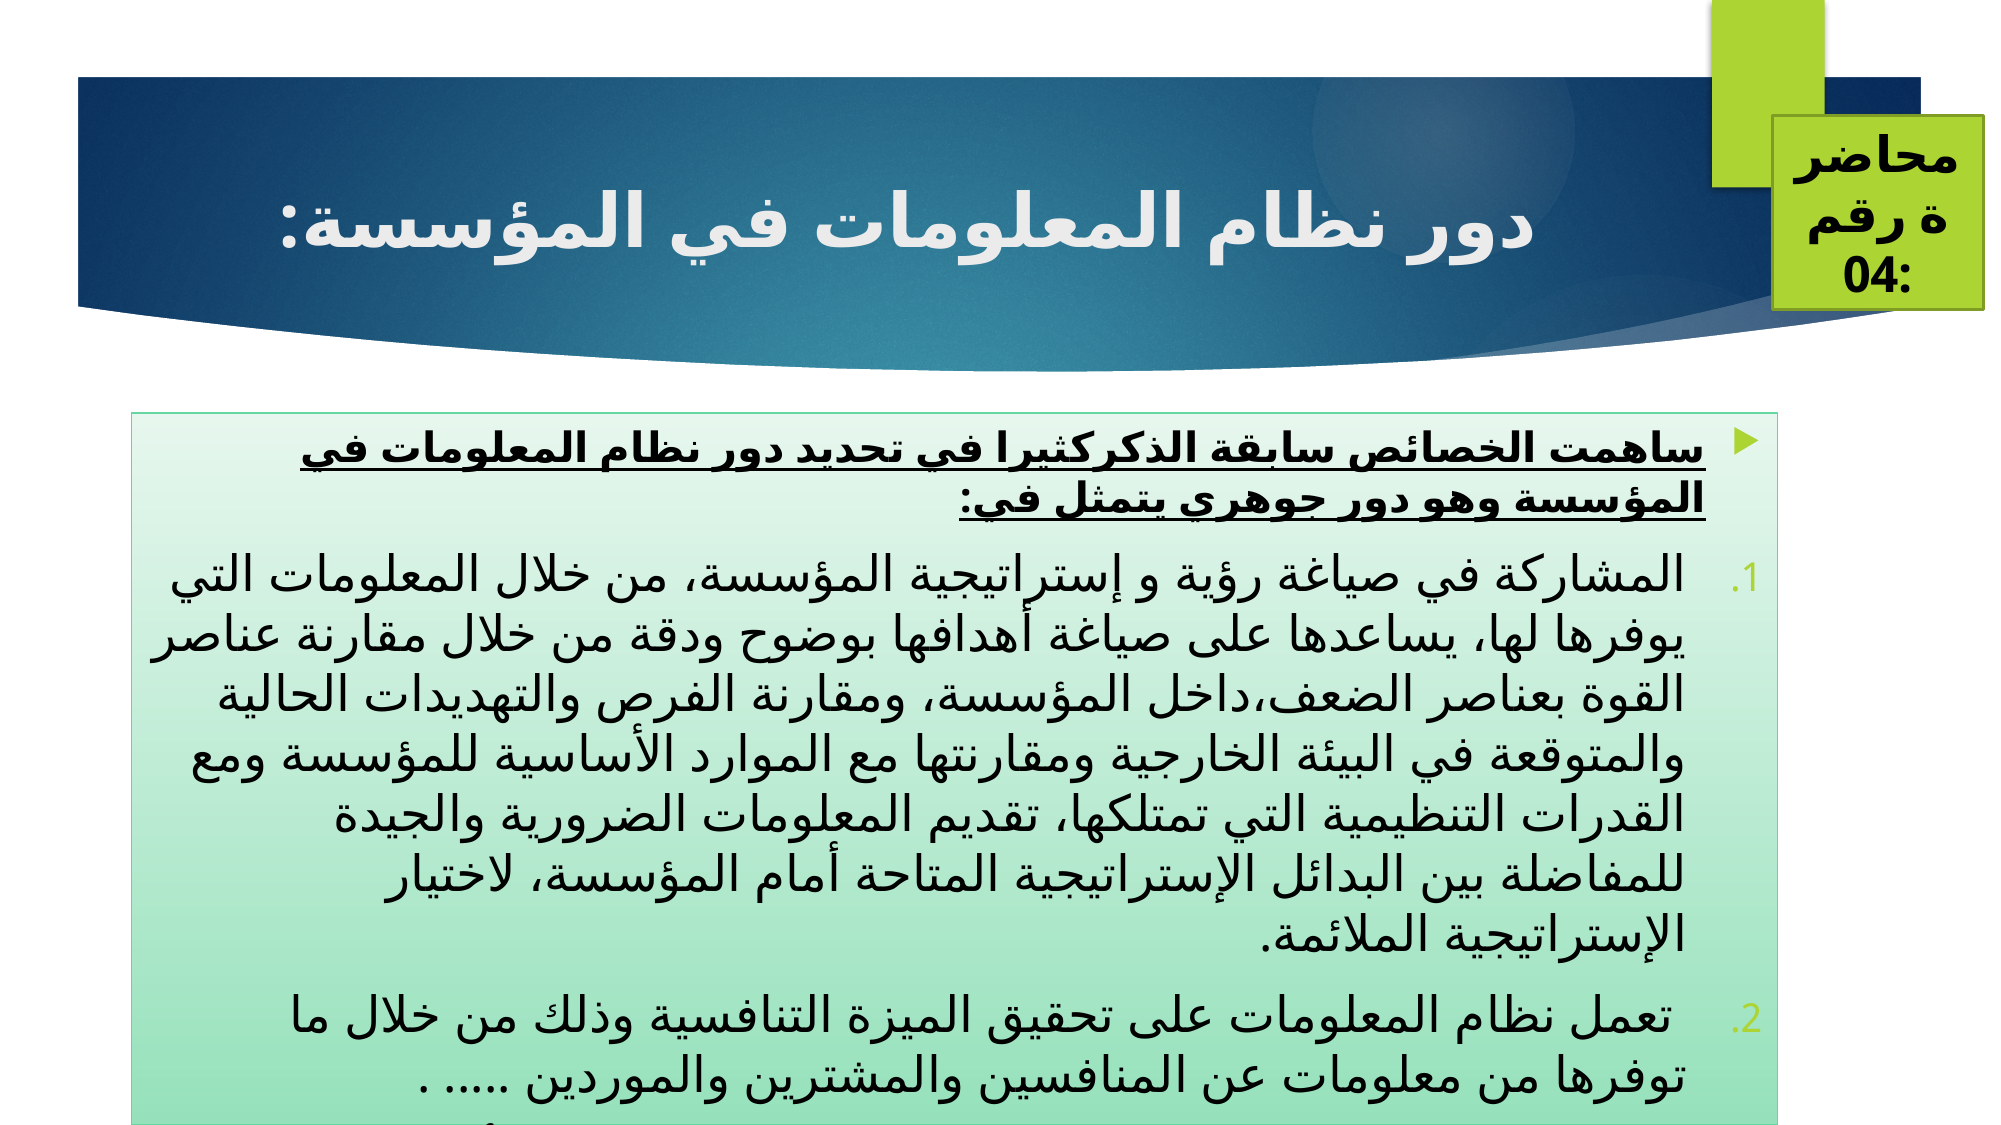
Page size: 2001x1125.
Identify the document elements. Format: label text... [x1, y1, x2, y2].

text_box محاضرة رقم 04: [1771, 114, 1985, 311]
list ساهمت الخصائص سابقة الذكركثيرا في تحديد دور نظام المعلومات في المؤسسة وهو دور جوهري يتمثل في: المشاركة في صياغة رؤية و إستراتيجية المؤسسة، من خلال المعلومات التي يوفرها لها، يساعدها على صياغة أهدافها بوضوح ودقة من خلال مقارنة عناصر القوة بعناصر الضعف،داخل المؤسسة، ومقارنة الفرص والتهديدات الحالية والمتوقعة في البيئة الخارجية ومقارنتها مع الموارد الأساسية للمؤسسة ومع القدرات التنظيمية التي تمتلكها، تقديم المعلومات الضرورية والجيدة للمفاضلة بين البدائل الإستراتيجية المتاحة أمام المؤسسة، لاختيار الإستراتيجية الملائمة. تعمل نظام المعلومات على تحقيق الميزة التنافسية وذلك من خلال ما توفرها من معلومات عن المنافسين والمشترين والموردين ..... . يساعد نظام المعلومات في عمليتي التخطيط والرقابة على أنشطة المؤسسة، وعملية قياس الأداء، [131, 412, 1778, 1125]
title دور نظام المعلومات في المؤسسة: [189, 159, 1627, 276]
